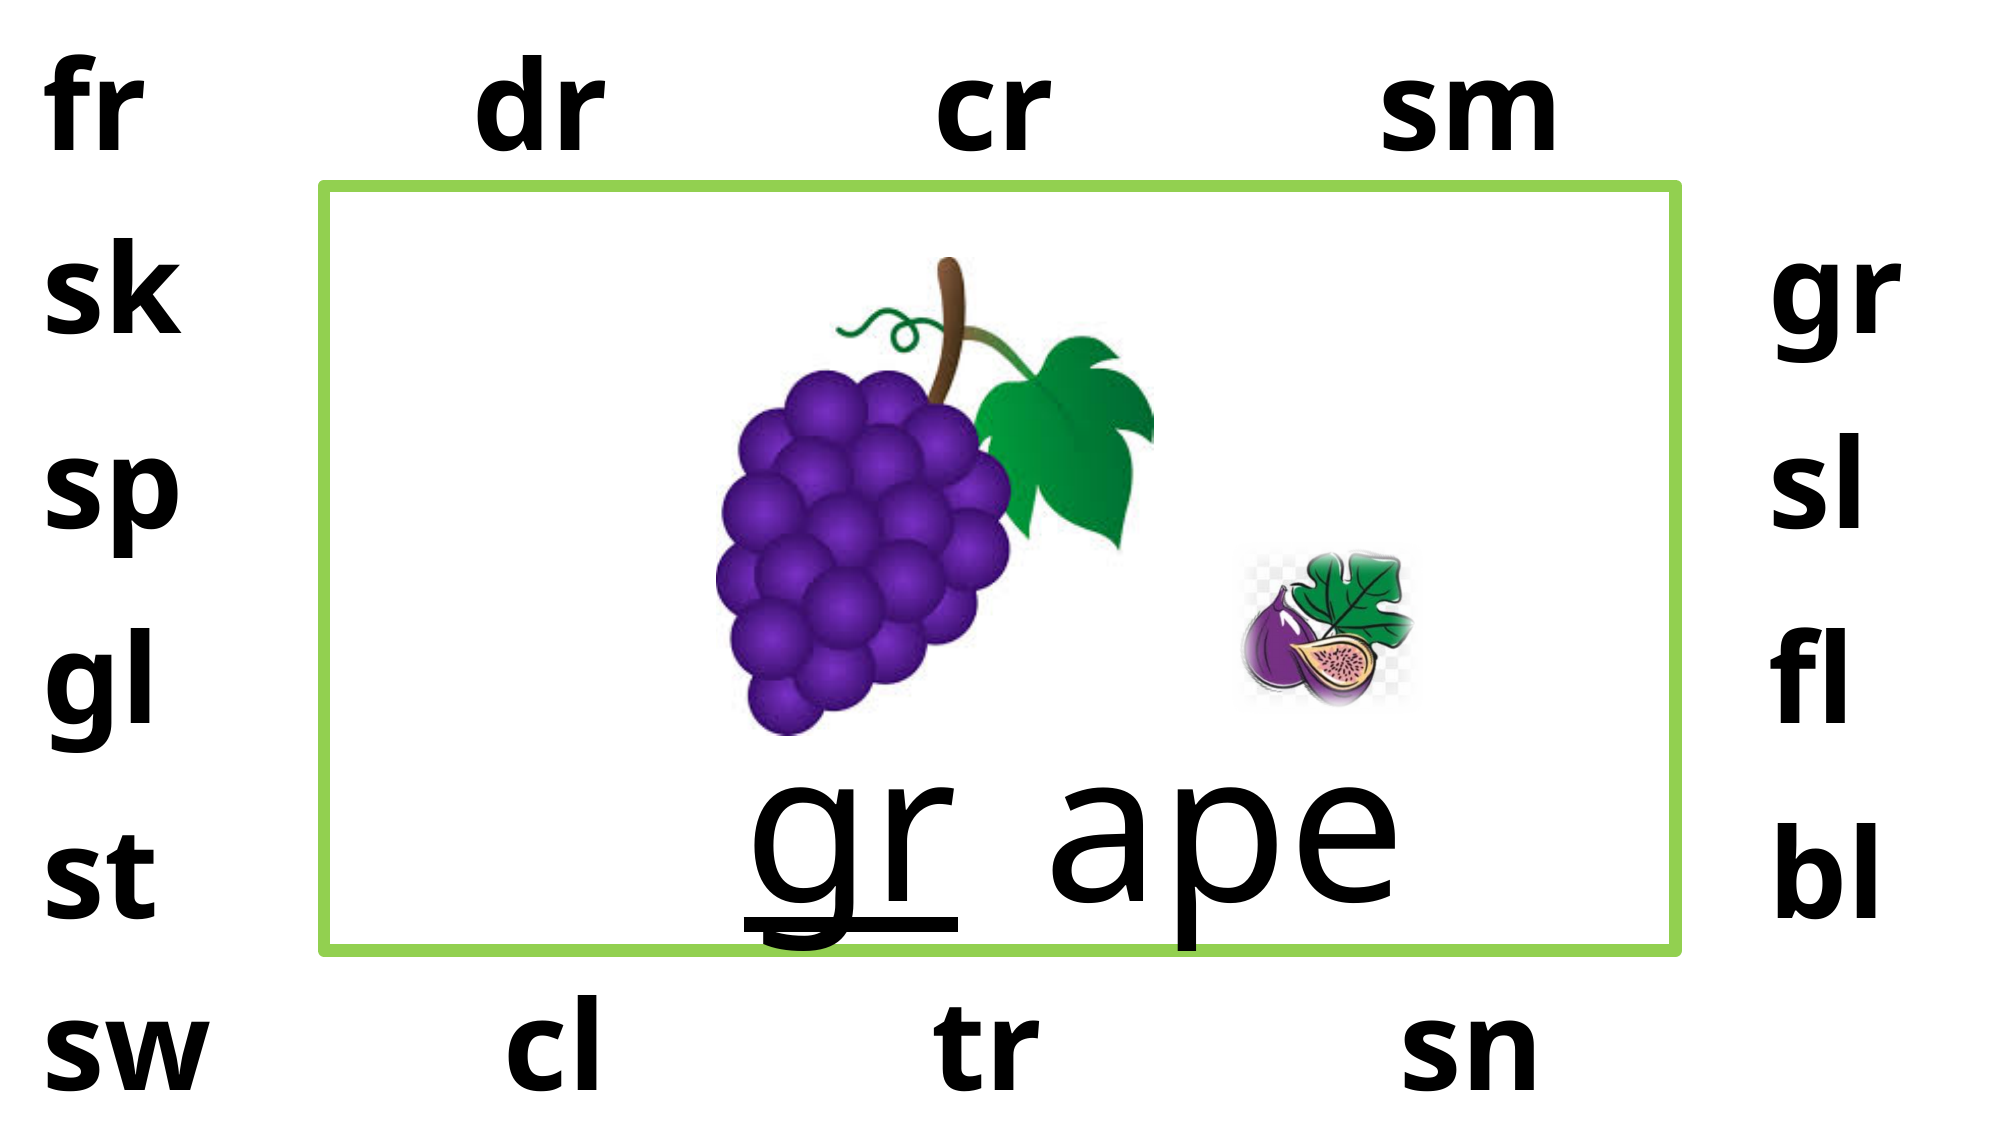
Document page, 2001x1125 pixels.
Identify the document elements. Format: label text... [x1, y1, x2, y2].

text_box gr ape [324, 185, 1676, 951]
text_box fr dr cr sm [27, 18, 1973, 183]
text_box sw cl tr sn [27, 958, 1973, 1124]
text_box gr sl fl bl [1753, 201, 1973, 951]
text_box sk sp gl st [27, 201, 247, 951]
picture [715, 257, 1154, 736]
picture [1231, 541, 1424, 715]
